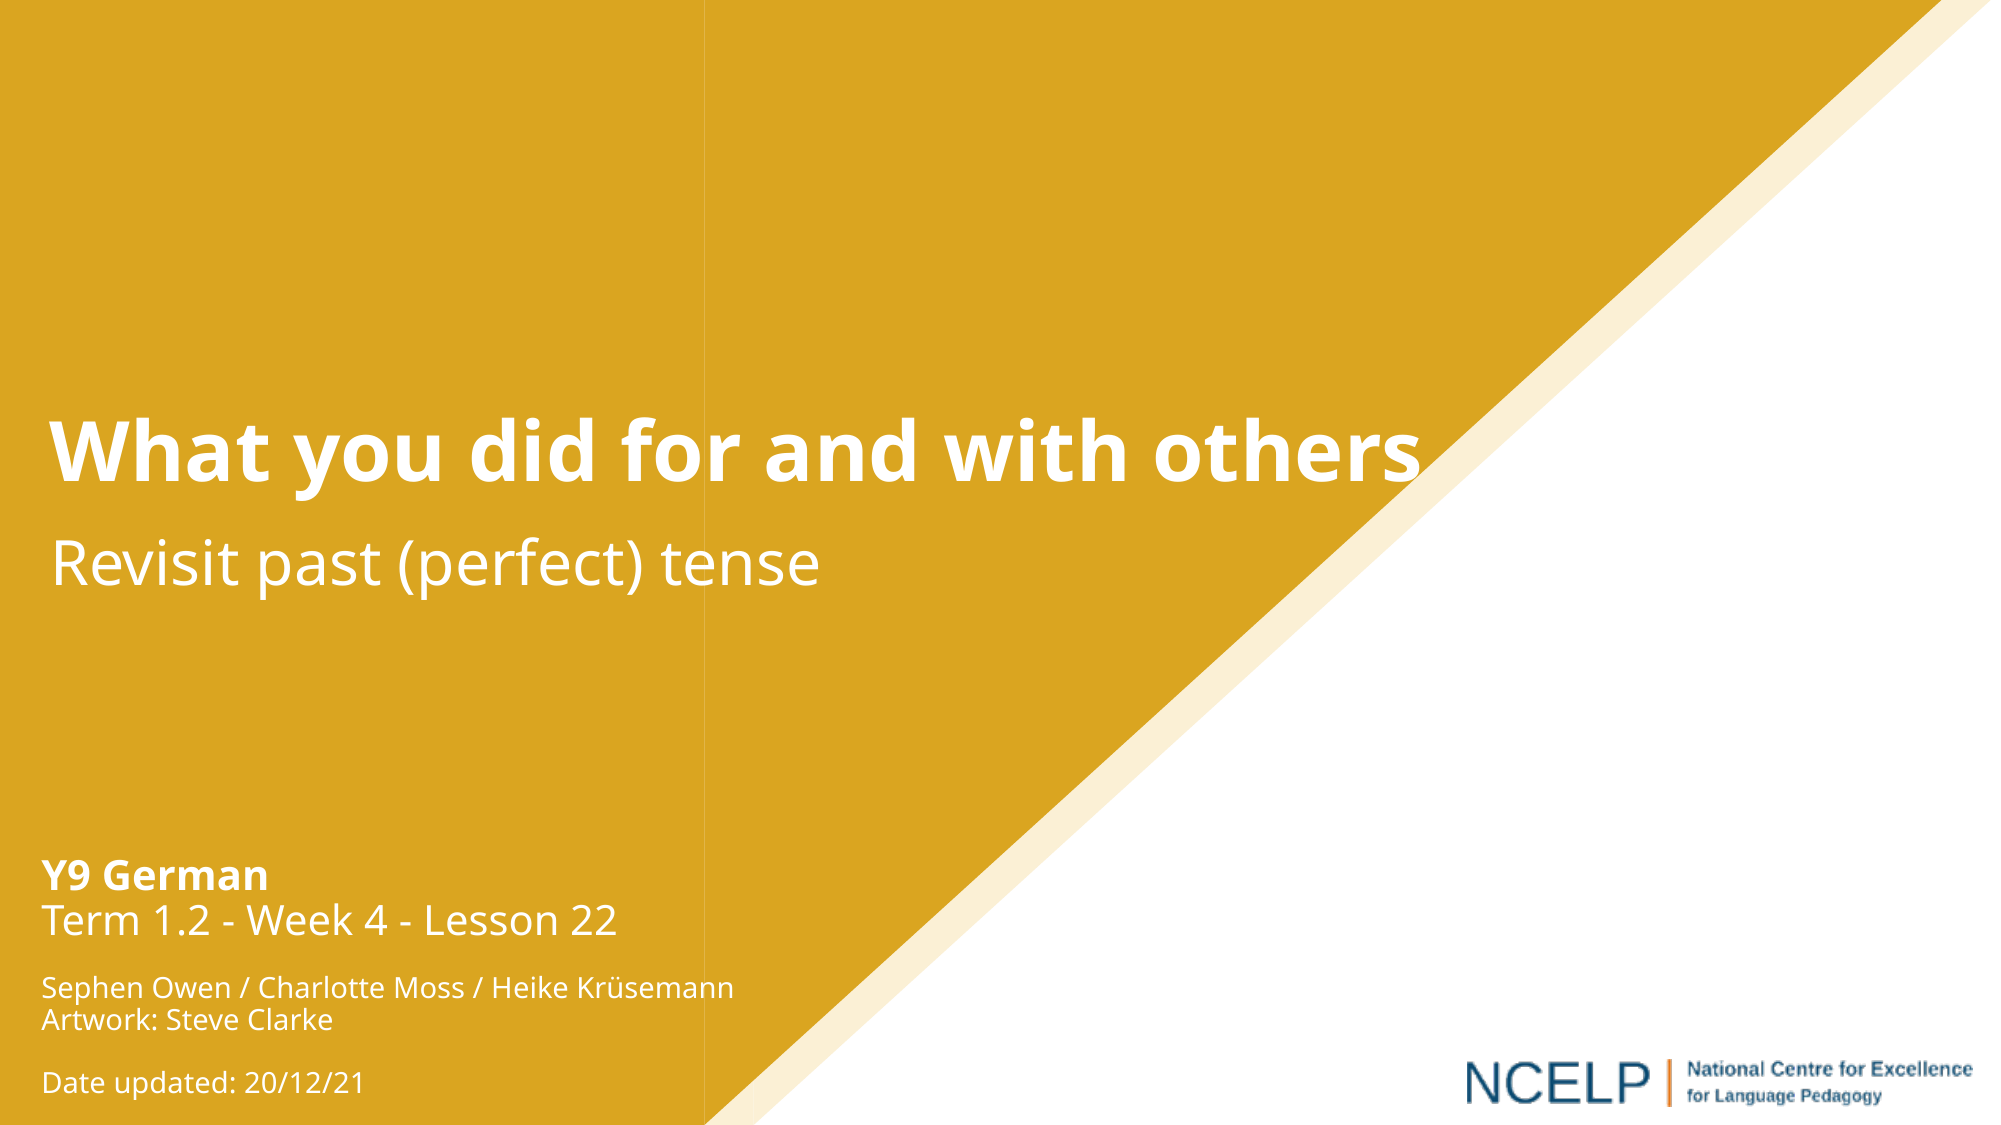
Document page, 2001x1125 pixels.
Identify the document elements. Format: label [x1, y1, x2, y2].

text_box [0, 0, 1991, 1125]
picture [1467, 1059, 1973, 1107]
